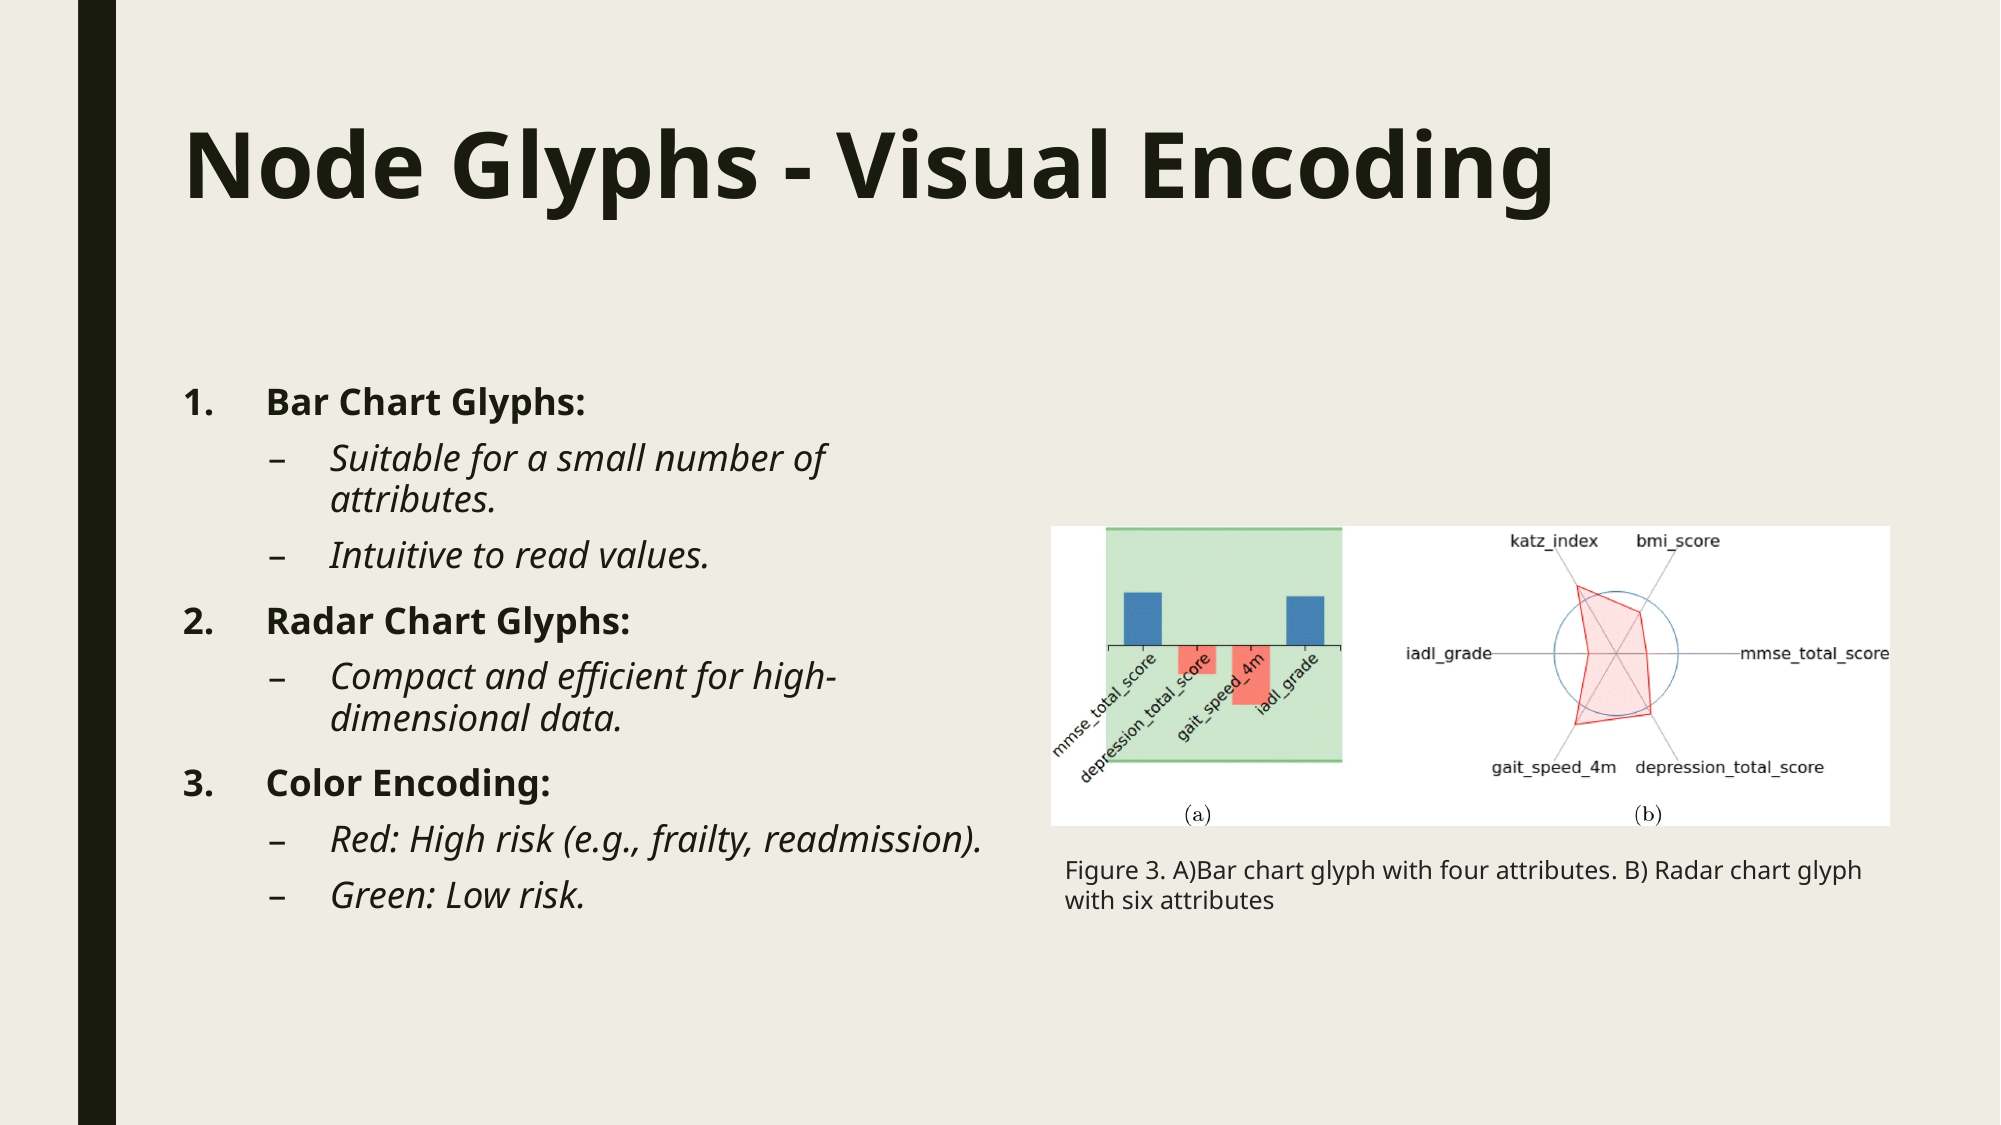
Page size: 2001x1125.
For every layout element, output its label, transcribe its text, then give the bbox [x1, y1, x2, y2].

list Bar Chart Glyphs: Suitable for a small number of attributes. Intuitive to read values. Radar Chart Glyphs: Compact and efficient for high-dimensional data. Color Encoding: Red: High risk (e.g., frailty, readmission). Green: Low risk. [167, 375, 1000, 963]
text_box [1049, 526, 1890, 923]
text_box [76, 0, 119, 1125]
title Node Glyphs - Visual Encoding [167, 112, 1890, 357]
